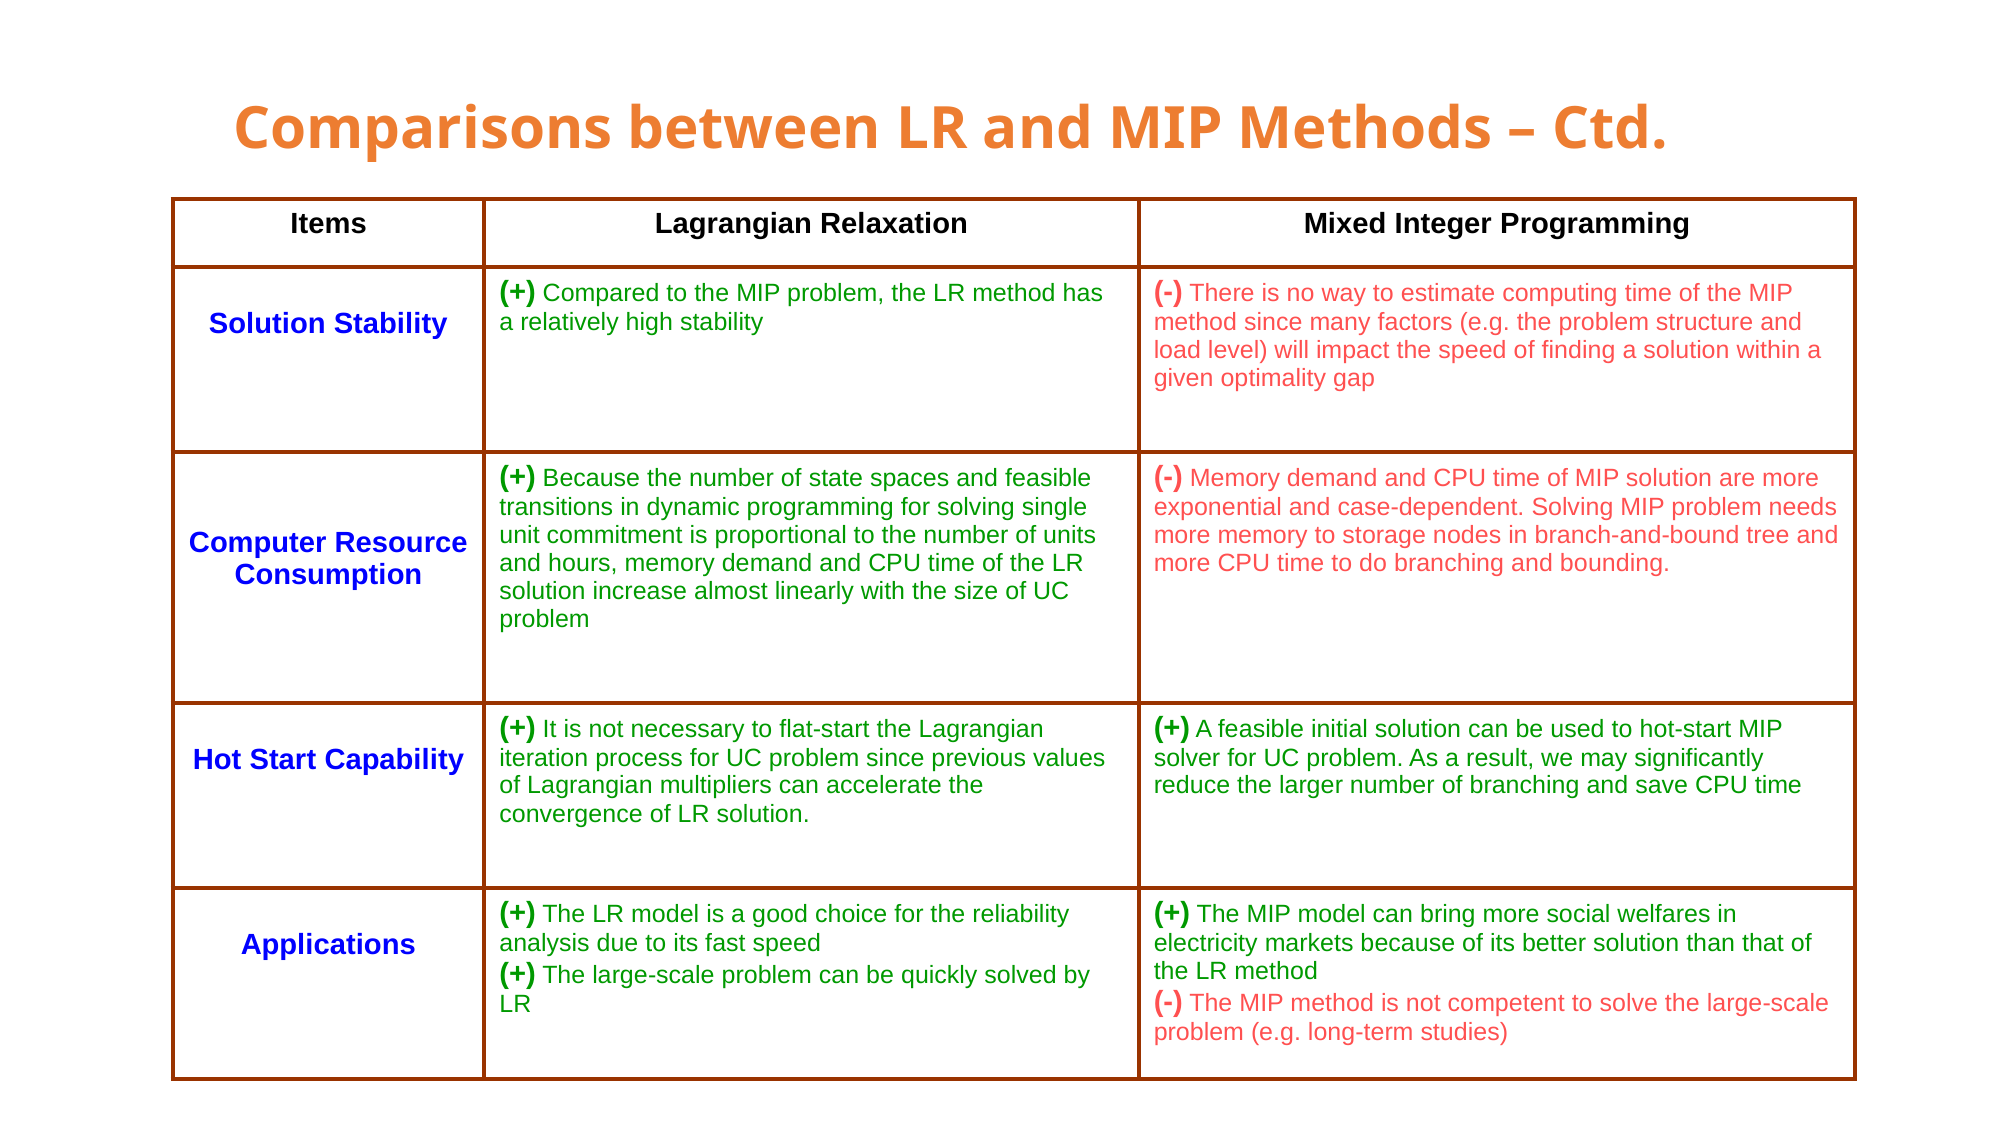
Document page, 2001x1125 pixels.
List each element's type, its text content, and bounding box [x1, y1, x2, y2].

table_cell (+) The MIP model can bring more social welfares in electricity markets because of its better solution than that of the LR method (-) The MIP method is not competent to solve the large-scale problem (e.g. long-term studies) [1141, 890, 1853, 1077]
table_cell (-) Memory demand and CPU time of MIP solution are more exponential and case-dependent. Solving MIP problem needs more memory to storage nodes in branch-and-bound tree and more CPU time to do branching and bounding. [1141, 454, 1853, 701]
table_cell Solution Stability [175, 269, 482, 450]
table_header Items [175, 201, 482, 265]
table_cell Hot Start Capability [175, 705, 482, 886]
table_cell (+) It is not necessary to flat-start the Lagrangian iteration process for UC problem since previous values of Lagrangian multipliers can accelerate the convergence of LR solution. [486, 705, 1137, 886]
table_cell (+) Compared to the MIP problem, the LR method has a relatively high stability [486, 269, 1137, 450]
table_cell (-) There is no way to estimate computing time of the MIP method since many factors (e.g. the problem structure and load level) will impact the speed of finding a solution within a given optimality gap [1141, 269, 1853, 450]
table_cell Computer Resource Consumption [175, 454, 482, 701]
table_cell Applications [175, 890, 482, 1077]
table_header Lagrangian Relaxation [486, 201, 1137, 265]
table_cell (+) A feasible initial solution can be used to hot-start MIP solver for UC problem. As a result, we may significantly reduce the larger number of branching and save CPU time [1141, 705, 1853, 886]
text_box Comparisons between LR and MIP Methods – Ctd. [218, 92, 1810, 168]
table_cell (+) The LR model is a good choice for the reliability analysis due to its fast speed (+) The large-scale problem can be quickly solved by LR [486, 890, 1137, 1077]
table_cell (+) Because the number of state spaces and feasible transitions in dynamic programming for solving single unit commitment is proportional to the number of units and hours, memory demand and CPU time of the LR solution increase almost linearly with the size of UC problem [486, 454, 1137, 701]
table_header Mixed Integer Programming [1141, 201, 1853, 265]
